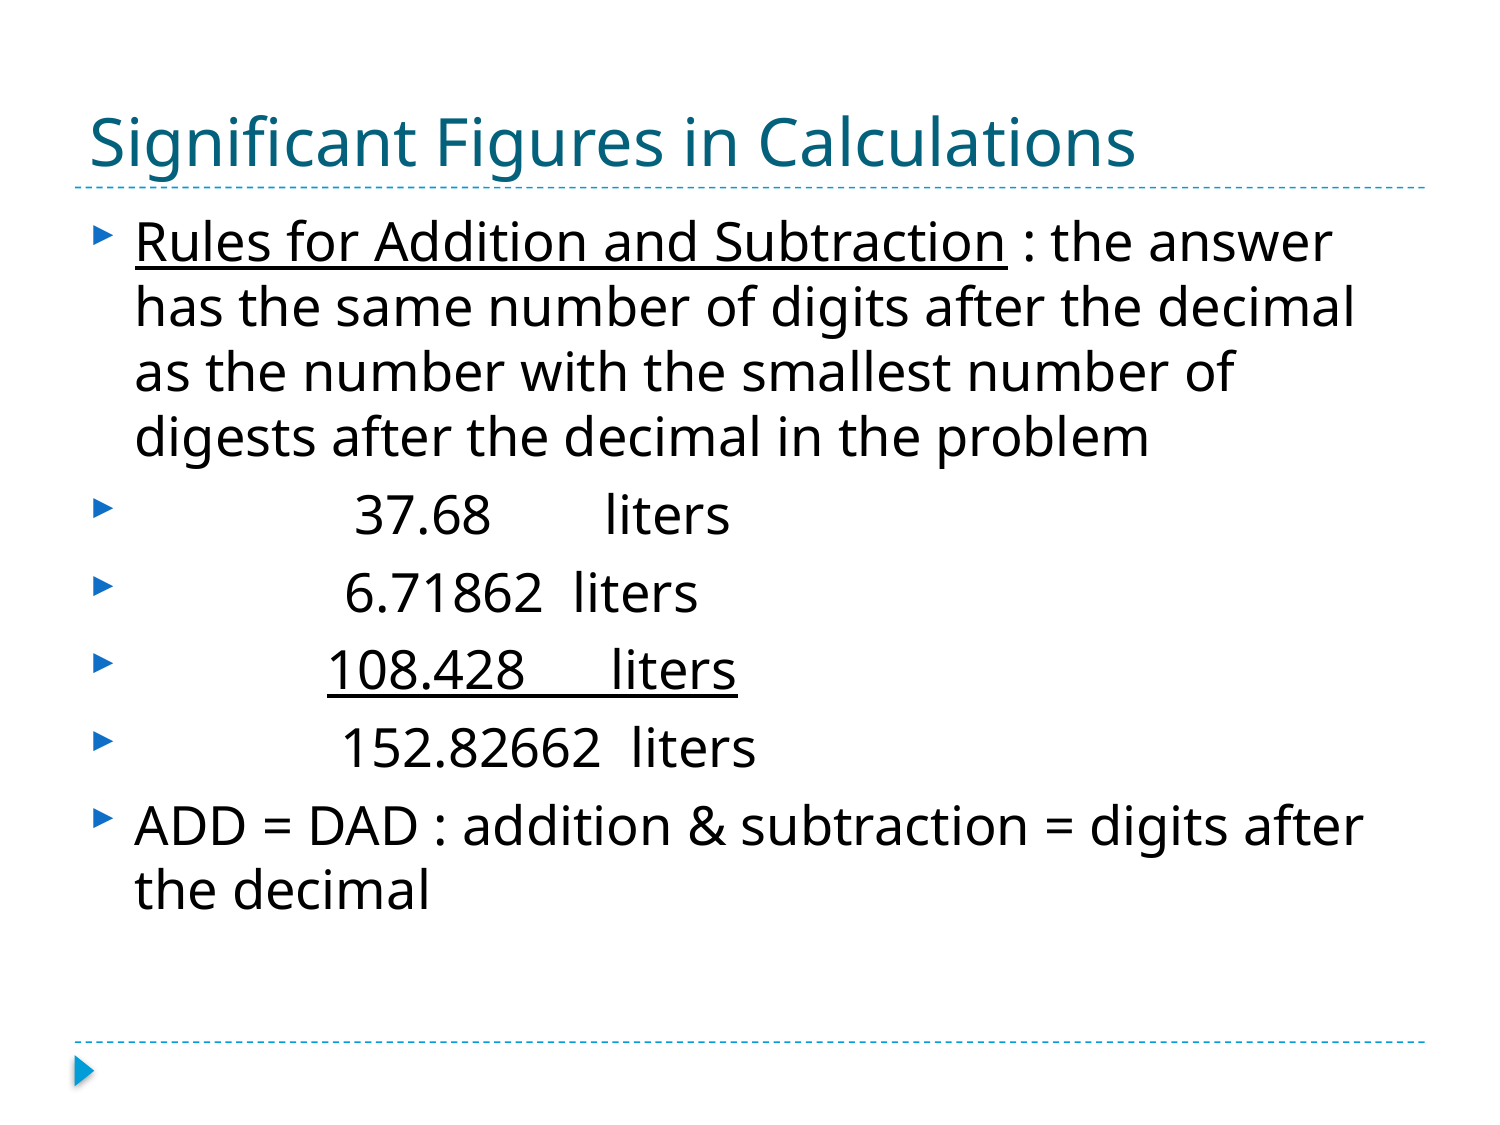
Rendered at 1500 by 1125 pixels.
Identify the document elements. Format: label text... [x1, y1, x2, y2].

title Significant Figures in Calculations [75, 24, 1425, 188]
list Rules for Addition and Subtraction : the answer has the same number of digits after the decimal as the number with the smallest number of digests after the decimal in the problem 37.68 liters 6.71862 liters 108.428 liters 152.82662 liters ADD = DAD : addition & subtraction = digits after the decimal [75, 200, 1425, 1010]
